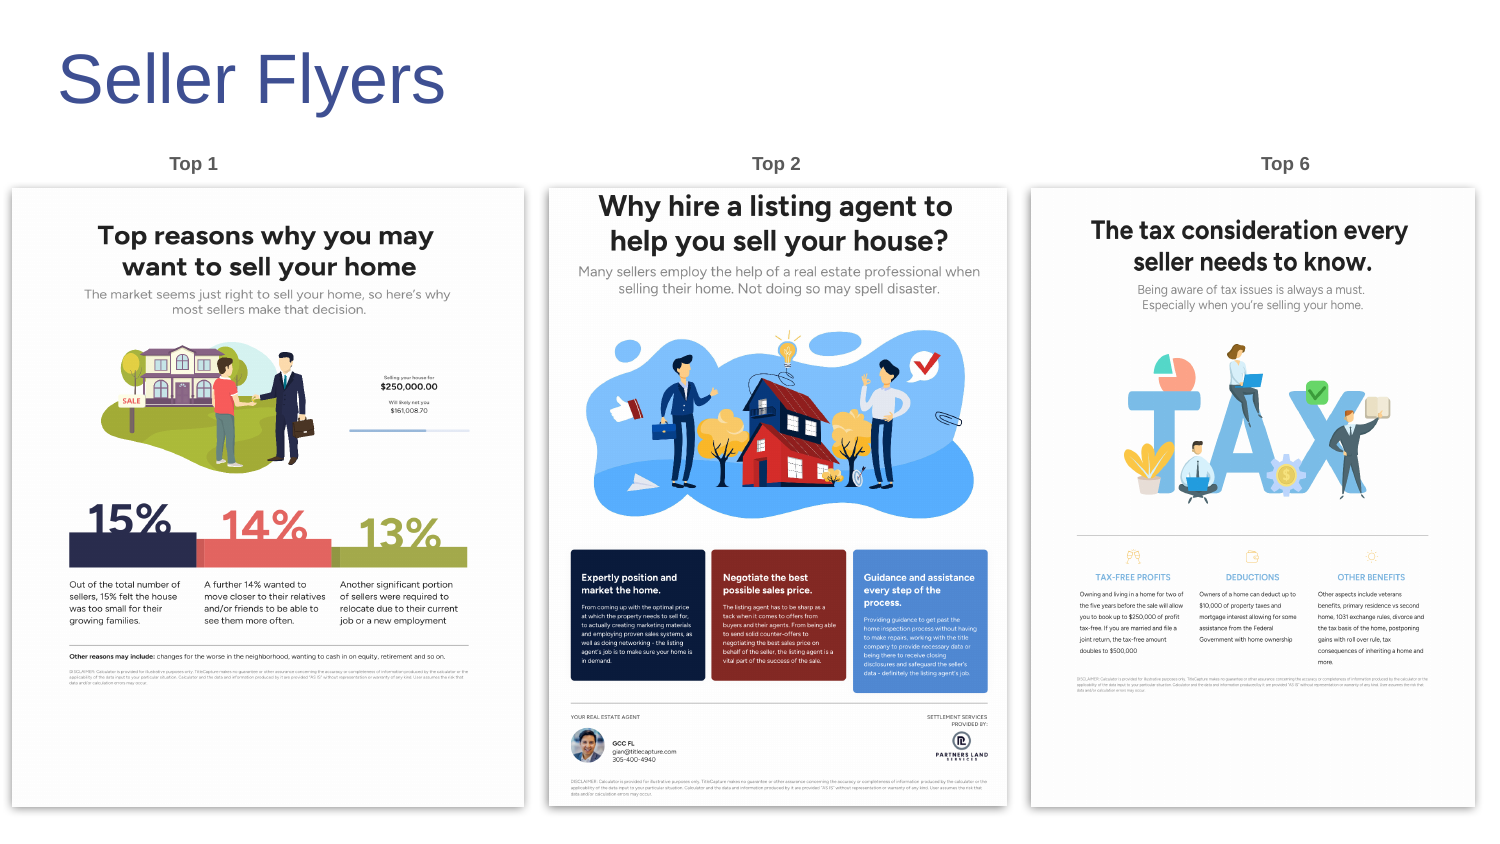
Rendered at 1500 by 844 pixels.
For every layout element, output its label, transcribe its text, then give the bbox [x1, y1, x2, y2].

picture [548, 188, 1007, 807]
picture [12, 188, 525, 807]
text_box Top 2 [737, 136, 819, 176]
title Seller Flyers [42, 18, 1088, 133]
picture [1030, 188, 1476, 807]
text_box Top 1 [154, 136, 236, 176]
text_box Top 6 [1246, 136, 1328, 176]
